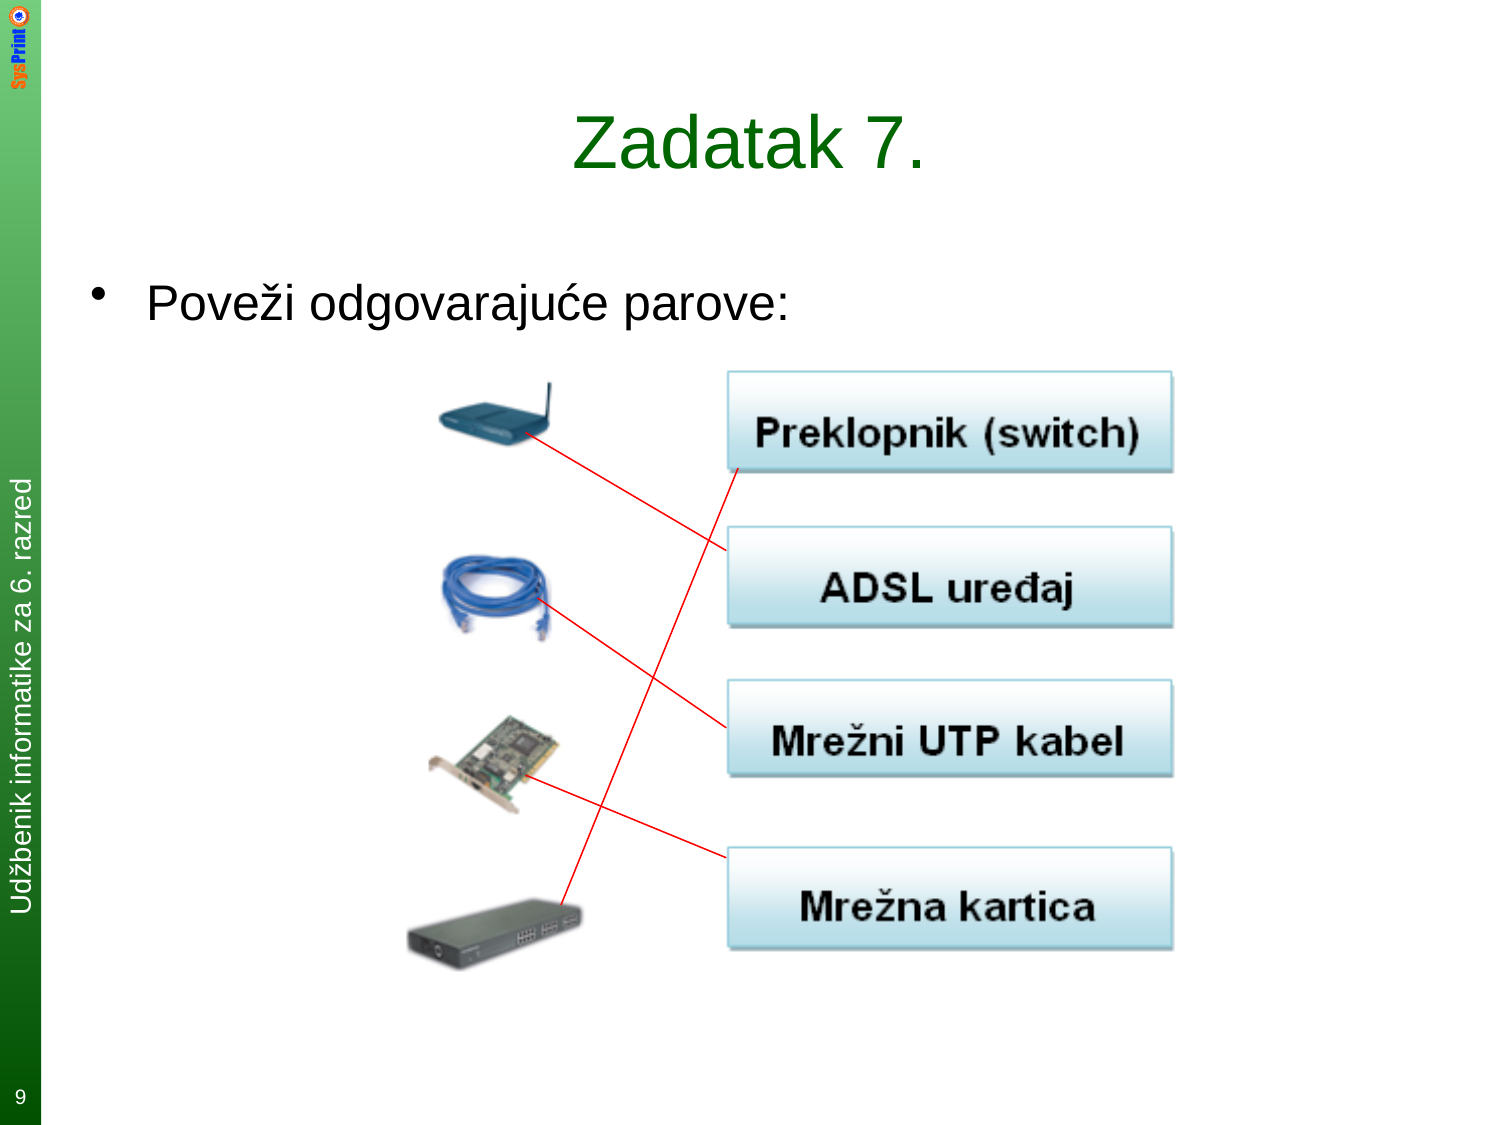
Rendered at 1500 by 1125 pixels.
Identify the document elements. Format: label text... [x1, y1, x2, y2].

title Zadatak 7. [74, 44, 1426, 233]
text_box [560, 467, 739, 906]
picture [8, 5, 30, 89]
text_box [537, 597, 727, 729]
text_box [525, 432, 727, 551]
picture [395, 361, 1188, 987]
list Poveži odgovarajuće parove: [74, 262, 1426, 1006]
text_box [525, 774, 727, 858]
